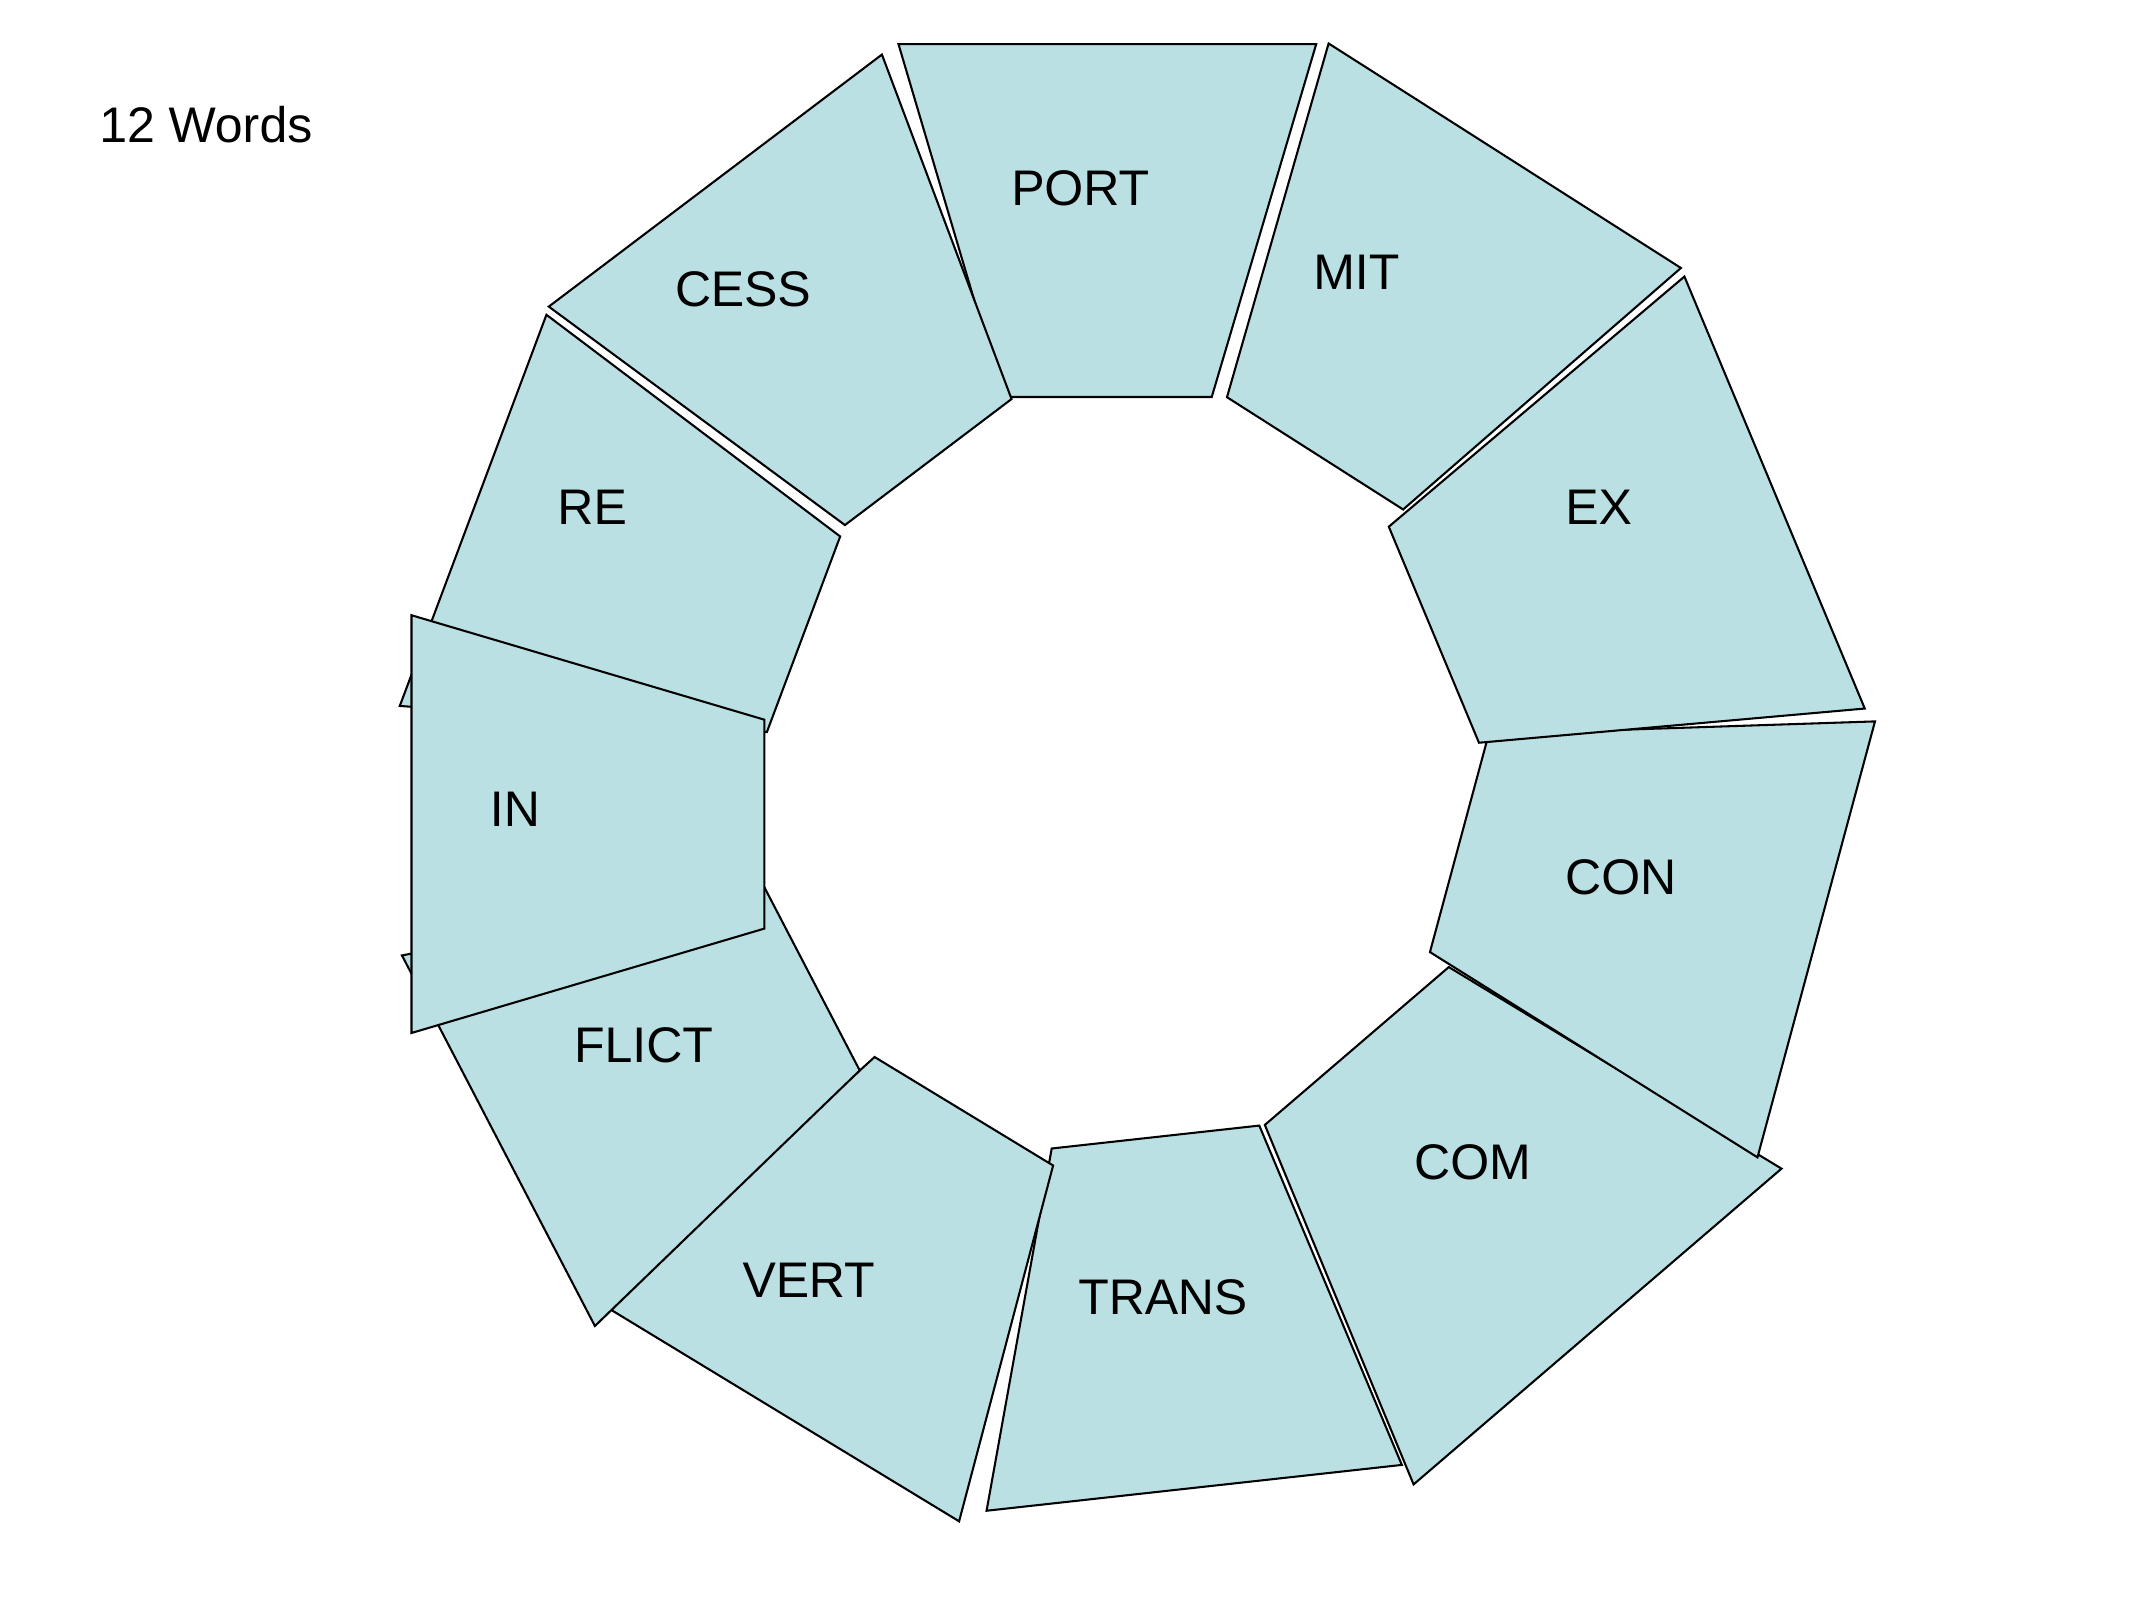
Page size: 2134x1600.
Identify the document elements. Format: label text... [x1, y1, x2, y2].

text_box [438, 888, 860, 1327]
text_box TRANS [1067, 1253, 1259, 1335]
text_box [399, 676, 411, 707]
text_box [612, 1057, 1054, 1522]
text_box RE [546, 463, 638, 546]
text_box VERT [731, 1236, 886, 1318]
text_box [986, 1125, 1402, 1511]
text_box MIT [1302, 228, 1411, 311]
text_box [1429, 721, 1876, 1158]
text_box CON [1554, 833, 1688, 915]
text_box FLICT [563, 1001, 724, 1083]
text_box [548, 54, 1012, 526]
text_box [1226, 43, 1681, 510]
text_box 12 Words [88, 82, 324, 164]
text_box [1388, 276, 1865, 743]
text_box [431, 314, 841, 733]
text_box IN [479, 766, 551, 848]
text_box COM [1403, 1119, 1542, 1201]
text_box EX [1554, 463, 1643, 546]
text_box [401, 953, 411, 973]
text_box PORT [1000, 144, 1161, 227]
text_box [898, 44, 1317, 397]
text_box CESS [664, 245, 822, 327]
text_box [411, 615, 765, 1033]
text_box [1264, 967, 1782, 1485]
